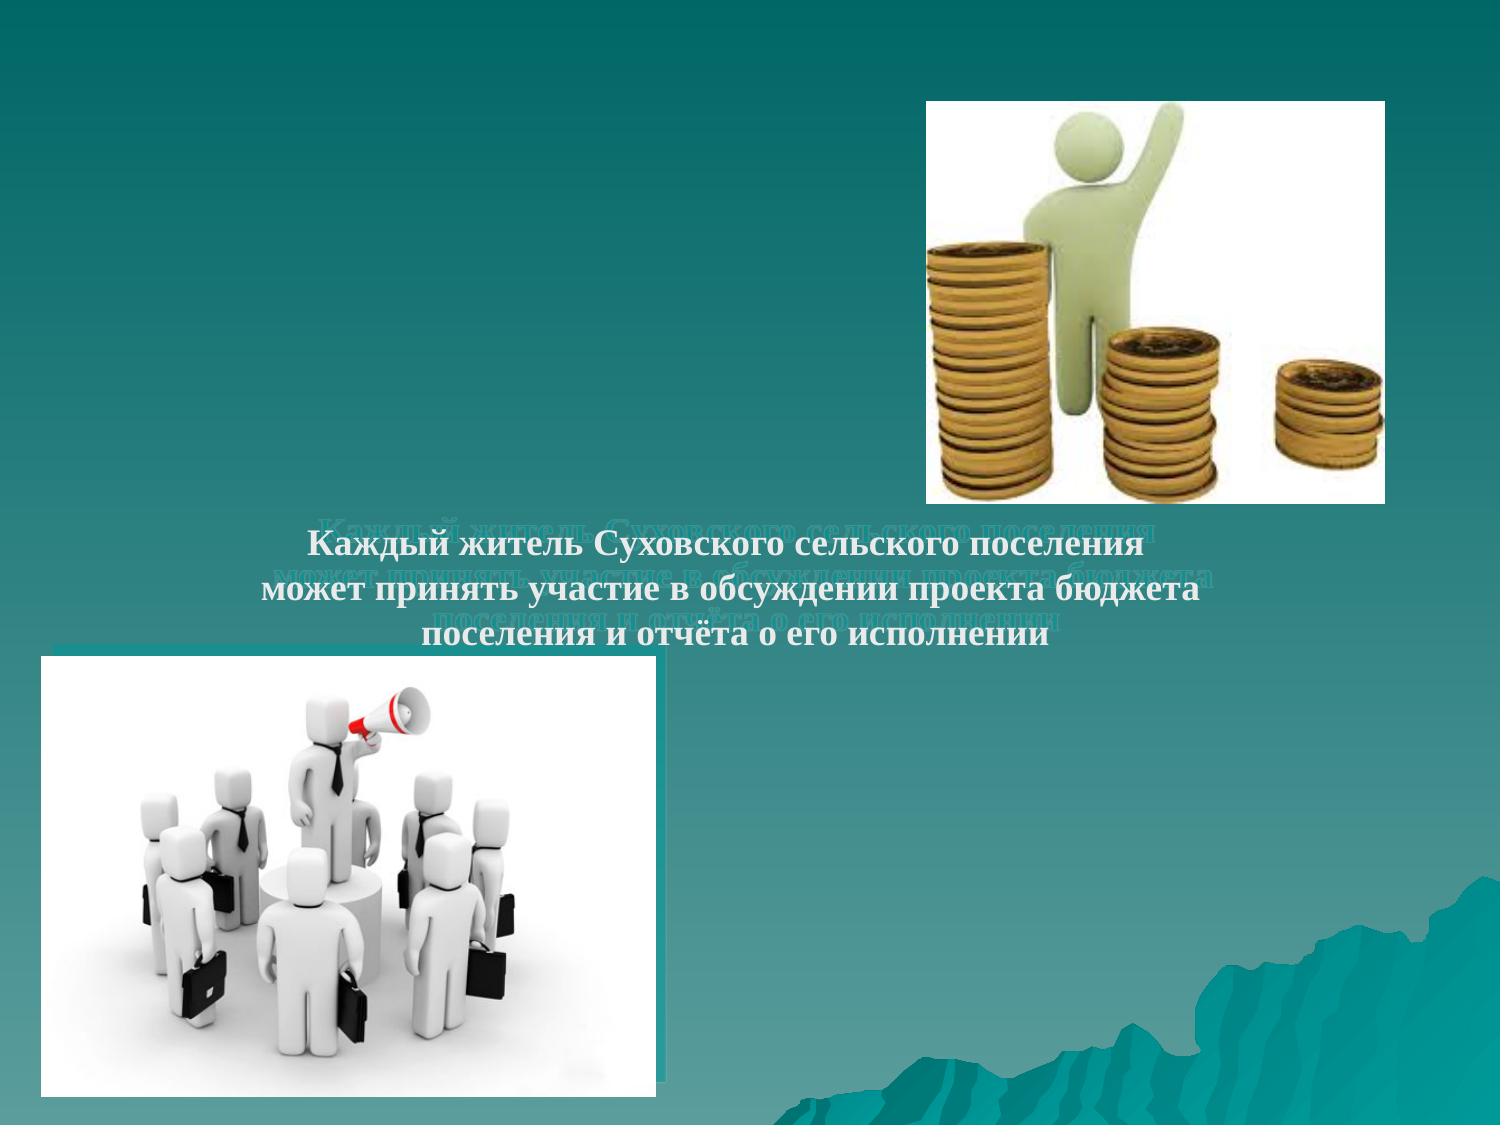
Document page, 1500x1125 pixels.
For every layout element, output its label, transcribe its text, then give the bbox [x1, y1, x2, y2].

text_box Каждый житель Суховского сельского поселения может принять участие в обсуждении проекта бюджета поселения и отчёта о его исполнении [76, 502, 1385, 669]
picture [925, 101, 1386, 504]
picture [40, 656, 656, 1097]
